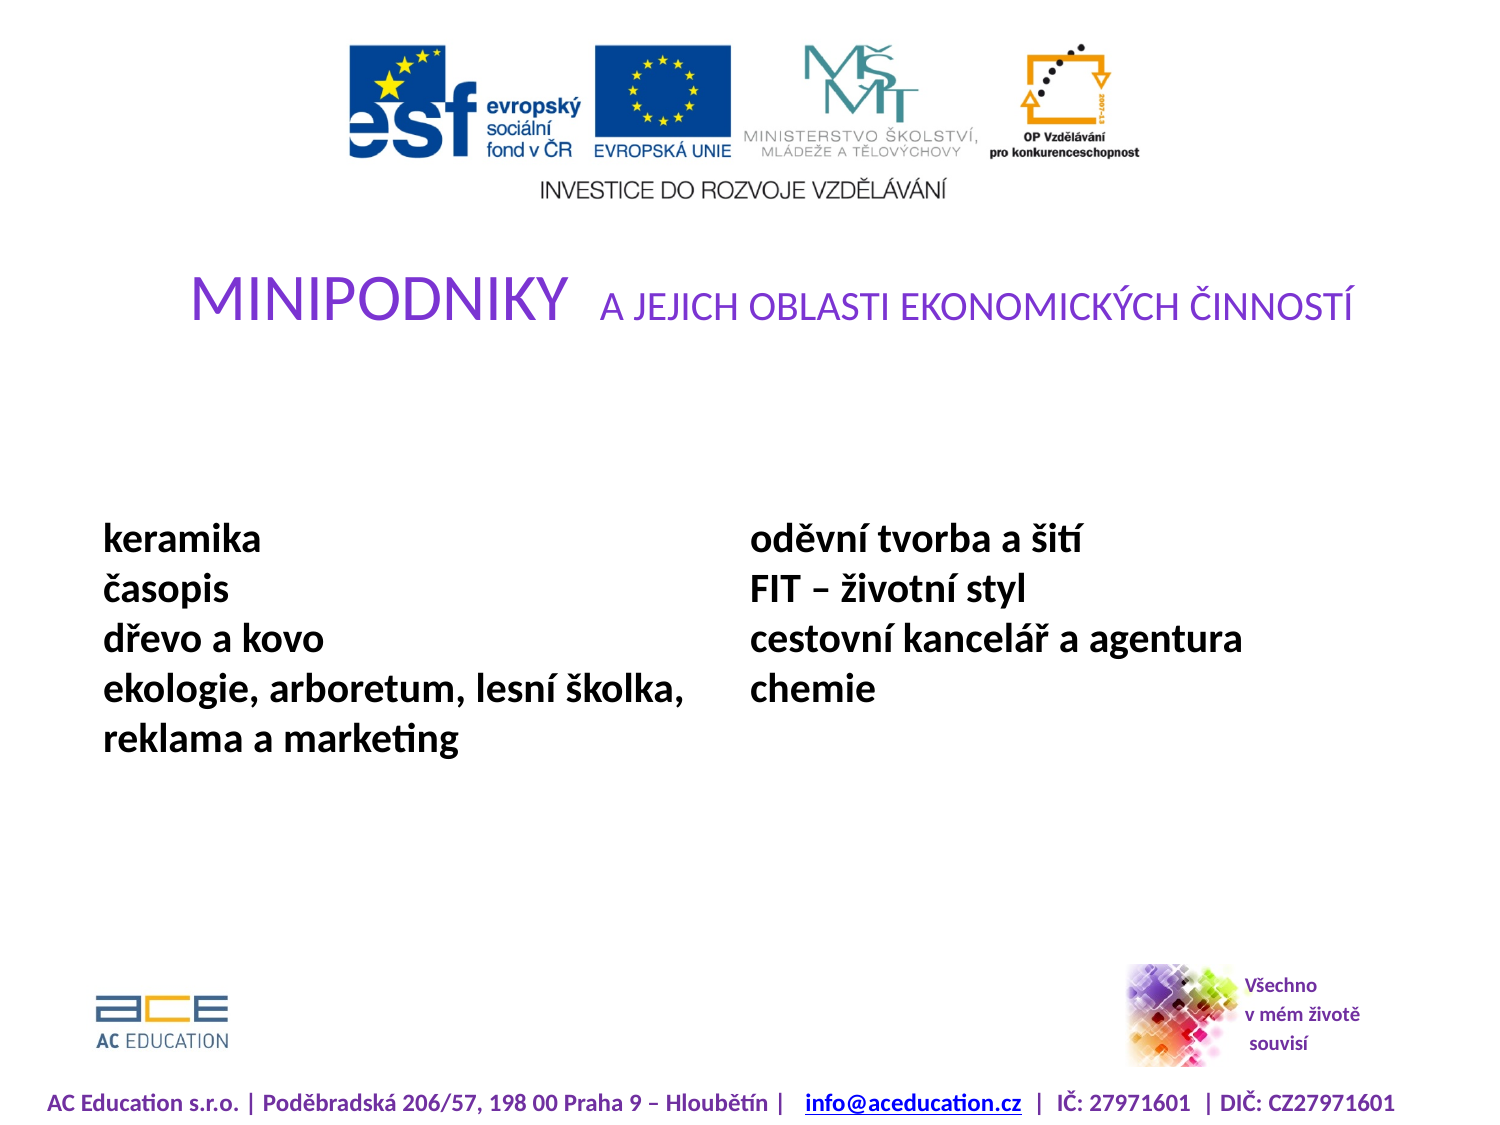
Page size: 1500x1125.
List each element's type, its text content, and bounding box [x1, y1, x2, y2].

picture [306, 9, 1193, 227]
text_box AC Education s.r.o. | Poděbradská 206/57, 198 00 Praha 9 – Hloubětín | info@aceducation.cz | IČ: 27971601 | DIČ: CZ27971601 [32, 1079, 1468, 1125]
text_box keramika časopis dřevo a kovo ekologie, arboretum, lesní školka, reklama a marketing oděvní tvorba a šití FIT – životní styl cestovní kancelář a agentura chemie [88, 503, 1412, 967]
picture [52, 974, 270, 1070]
text_box Minipodniky a jejich oblasti ekonomických činností [76, 245, 1468, 341]
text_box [1125, 960, 1386, 1080]
